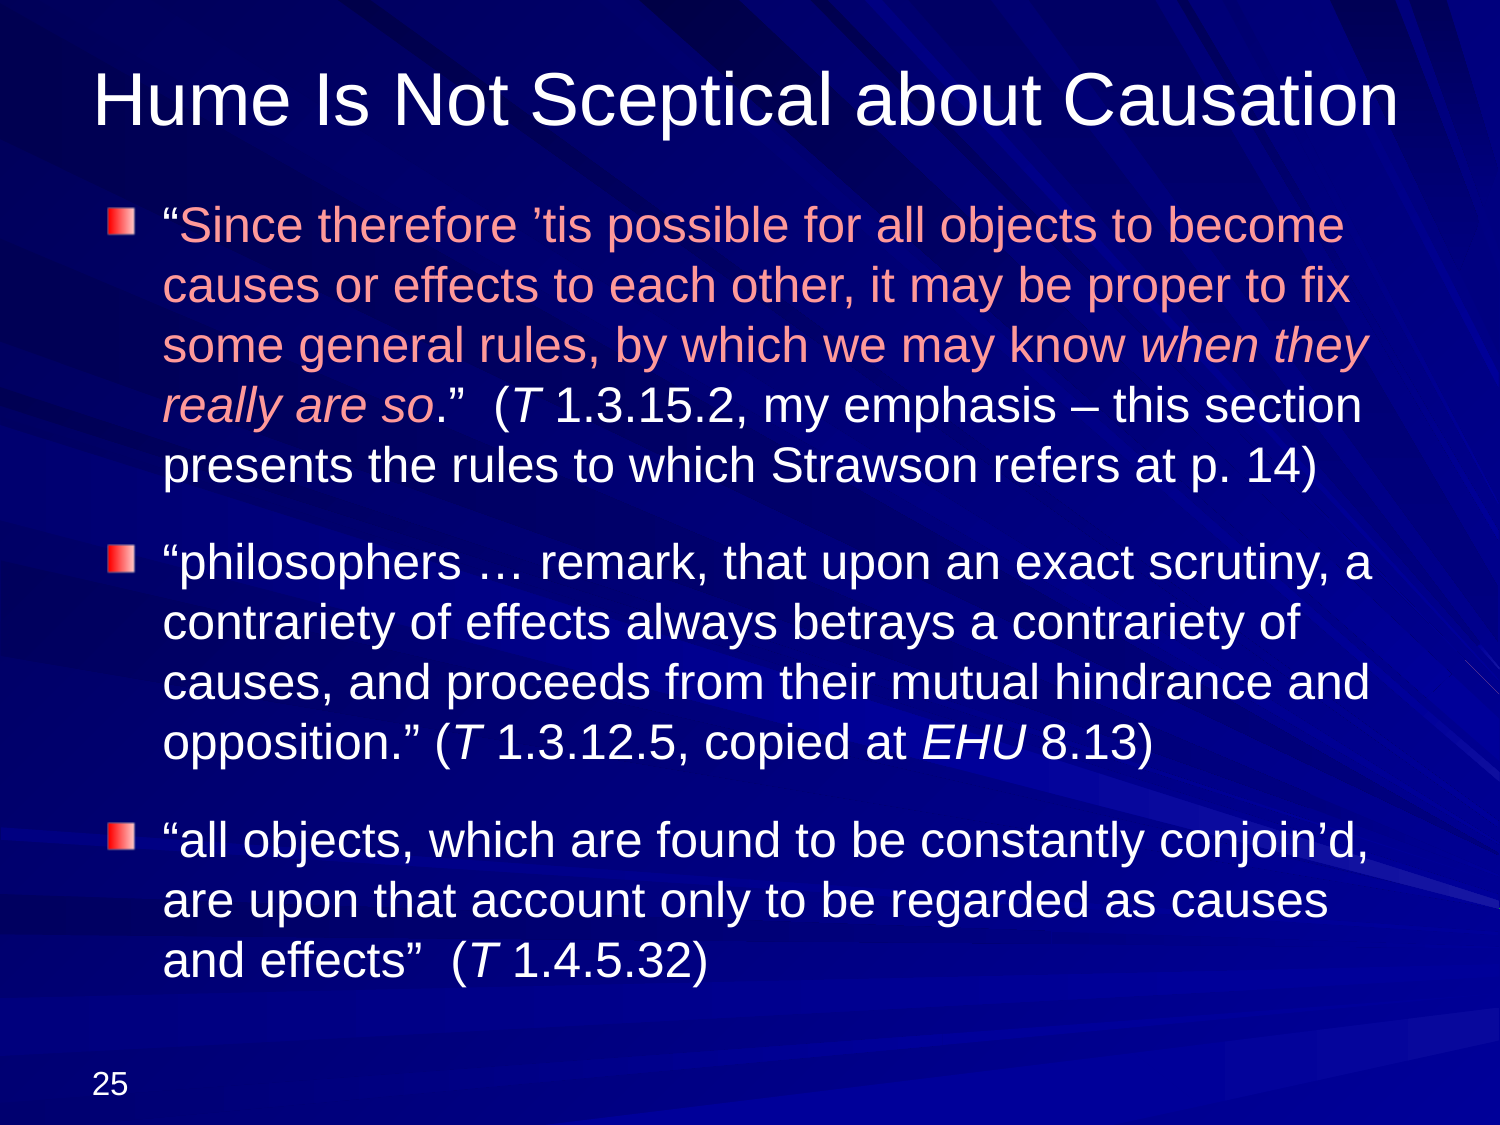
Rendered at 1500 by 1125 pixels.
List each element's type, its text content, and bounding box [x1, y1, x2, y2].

picture [106, 206, 138, 238]
picture [106, 821, 138, 853]
title Hume Is Not Sceptical about Causation [29, 36, 1465, 155]
slide_number 25 [76, 1034, 427, 1110]
list “Since therefore ’tis possible for all objects to become causes or effects to each other, it may be proper to fix some general rules, by which we may know when they really are so.” (T 1.3.15.2, my emphasis – this section presents the rules to which Strawson refers at p. 14) “philosophers … remark, that upon an exact scrutiny, a contrariety of effects always betrays a contrariety of causes, and proceeds from their mutual hindrance and opposition.” (T 1.3.12.5, copied at EHU 8.13) “all objects, which are found to be constantly conjoin’d, are upon that account only to be regarded as causes and effects” (T 1.4.5.32) [91, 184, 1441, 1100]
picture [106, 543, 138, 576]
